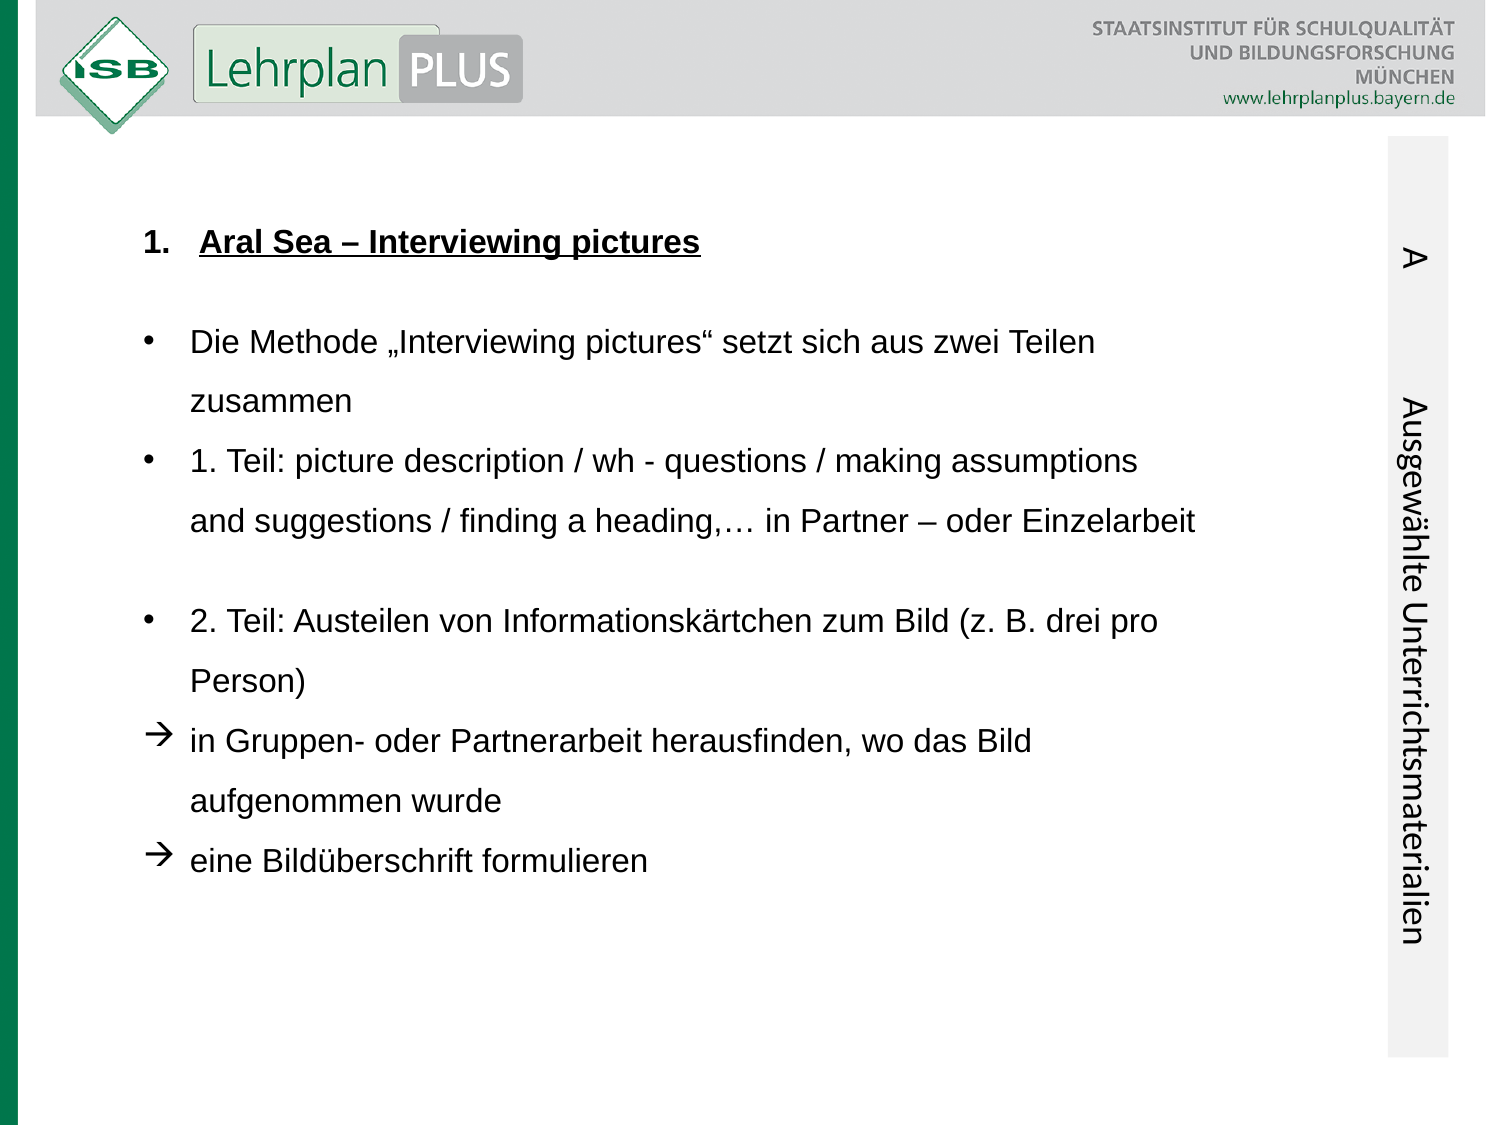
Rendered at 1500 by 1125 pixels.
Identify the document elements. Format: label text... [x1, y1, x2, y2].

text_box 1. Aral Sea – Interviewing pictures Die Methode „Interviewing pictures“ setzt sich aus zwei Teilen zusammen 1. Teil: picture description / wh - questions / making assumptions and suggestions / finding a heading,… in Partner – oder Einzelarbeit 2. Teil: Austeilen von Informationskärtchen zum Bild (z. B. drei pro Person) in Gruppen- oder Partnerarbeit herausfinden, wo das Bild aufgenommen wurde eine Bildüberschrift formulieren [135, 172, 1211, 886]
picture [0, 0, 1500, 1125]
text_box A Ausgewählte Unterrichtsmaterialien [1387, 136, 1449, 1058]
